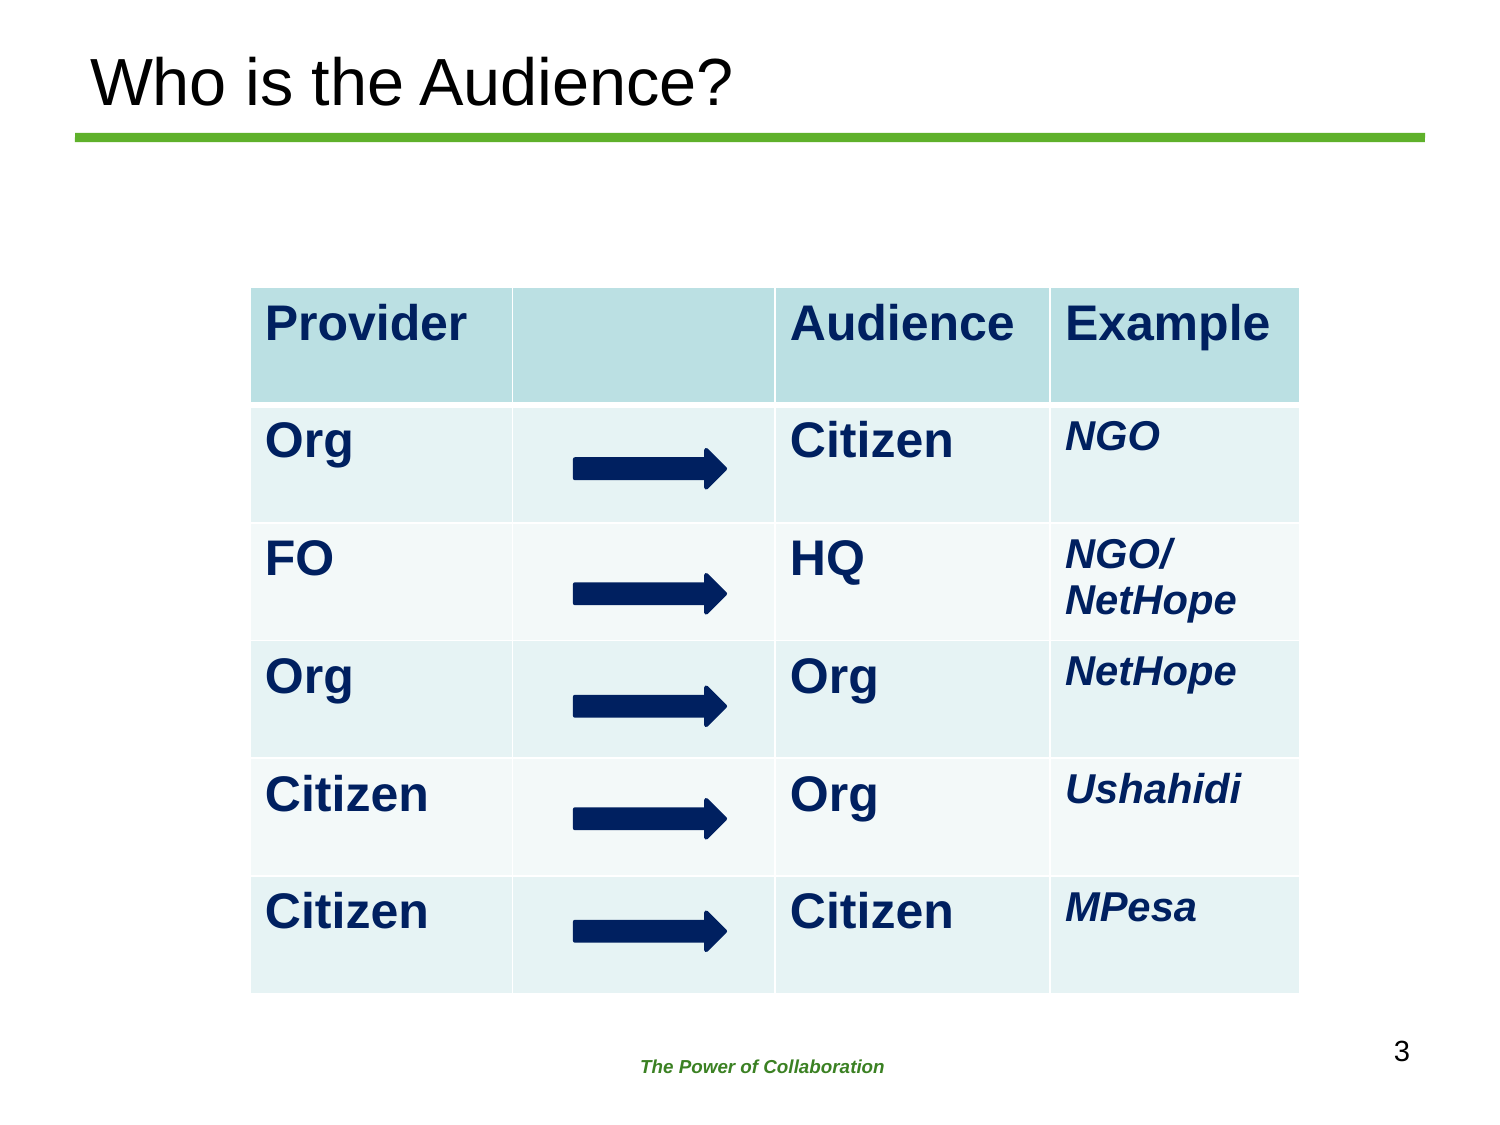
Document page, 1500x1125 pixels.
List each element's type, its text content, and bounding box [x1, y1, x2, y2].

text_box [572, 573, 728, 615]
table_cell Citizen [776, 408, 1049, 522]
table_header Audience [776, 288, 1049, 402]
table_header Provider [251, 288, 512, 402]
table_header Example [1051, 288, 1299, 402]
table_cell Citizen [251, 877, 512, 993]
table_cell NGO/ NetHope [1051, 524, 1299, 640]
table_cell [513, 408, 774, 522]
table_cell HQ [776, 524, 1049, 640]
table_cell Ushahidi [1051, 759, 1299, 875]
text_box [572, 448, 728, 490]
table_header [513, 288, 774, 402]
table_cell Org [251, 641, 512, 757]
table_cell Org [251, 408, 512, 522]
text_box [572, 798, 728, 840]
footer The Power of Collaboration [524, 1024, 1001, 1103]
table_cell Org [776, 759, 1049, 875]
table_cell Citizen [776, 877, 1049, 993]
table_cell [513, 759, 774, 875]
table_cell Citizen [251, 759, 512, 875]
text_box [572, 910, 728, 952]
title Who is the Audience? [74, 44, 1426, 113]
slide_number 3 [1074, 1024, 1426, 1103]
table_cell [513, 641, 774, 757]
text_box [572, 685, 728, 727]
table_cell [513, 877, 774, 993]
table_cell FO [251, 524, 512, 640]
table_cell NetHope [1051, 641, 1299, 757]
table_cell NGO [1051, 408, 1299, 522]
table_cell MPesa [1051, 877, 1299, 993]
table_cell [513, 524, 774, 640]
table_cell Org [776, 641, 1049, 757]
